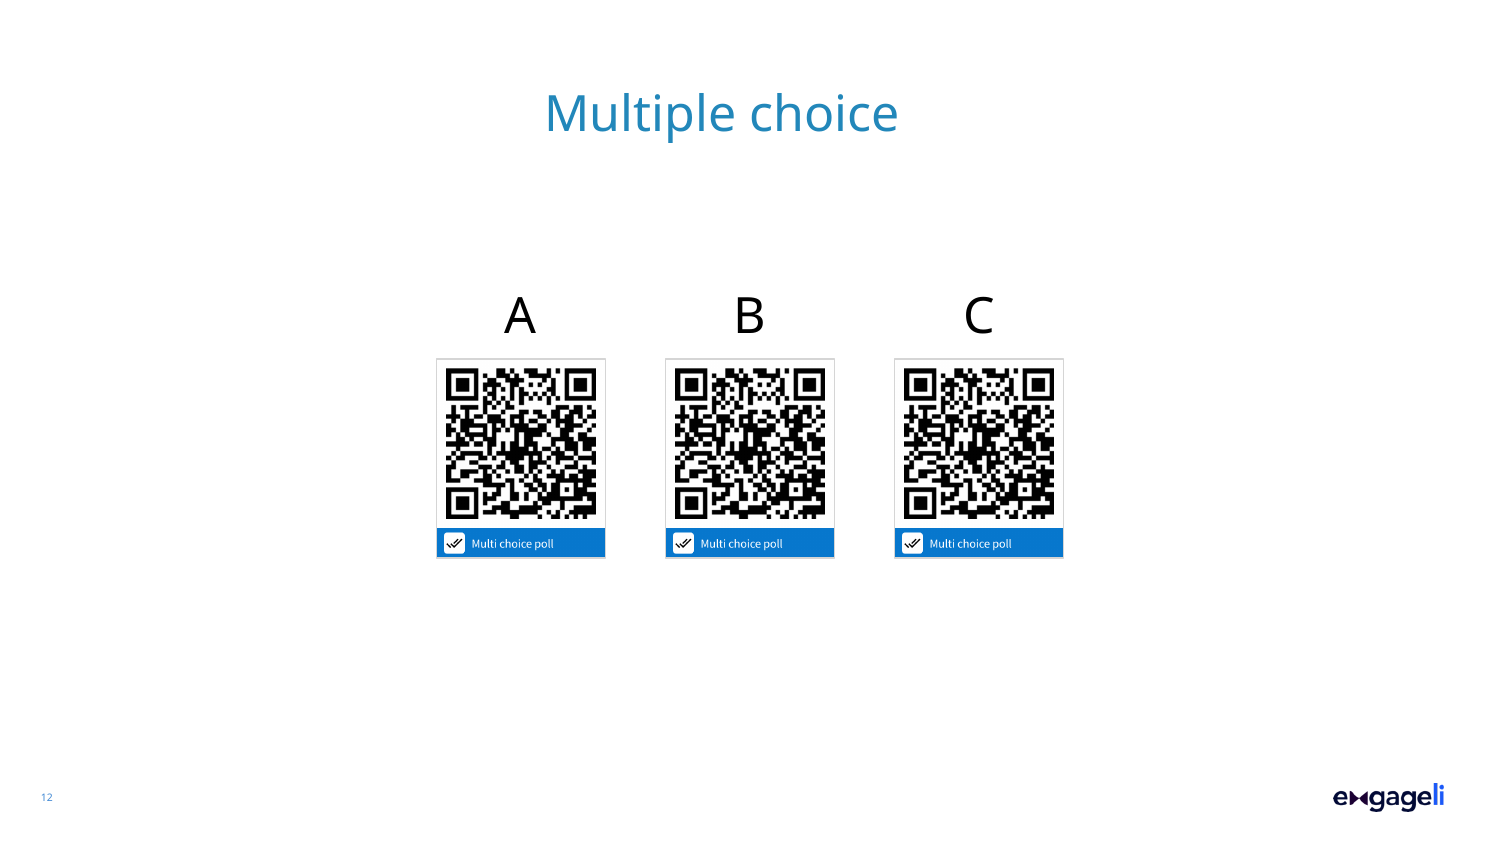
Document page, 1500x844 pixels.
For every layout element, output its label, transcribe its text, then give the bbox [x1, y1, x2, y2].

text_box A [473, 268, 569, 358]
text_box C [931, 268, 1027, 358]
picture [666, 359, 834, 558]
text_box Multiple choice [468, 66, 976, 157]
picture [437, 359, 605, 558]
picture [895, 359, 1063, 558]
text_box B [702, 268, 798, 358]
picture [1333, 782, 1444, 812]
slide_number ‹#› [37, 788, 57, 807]
